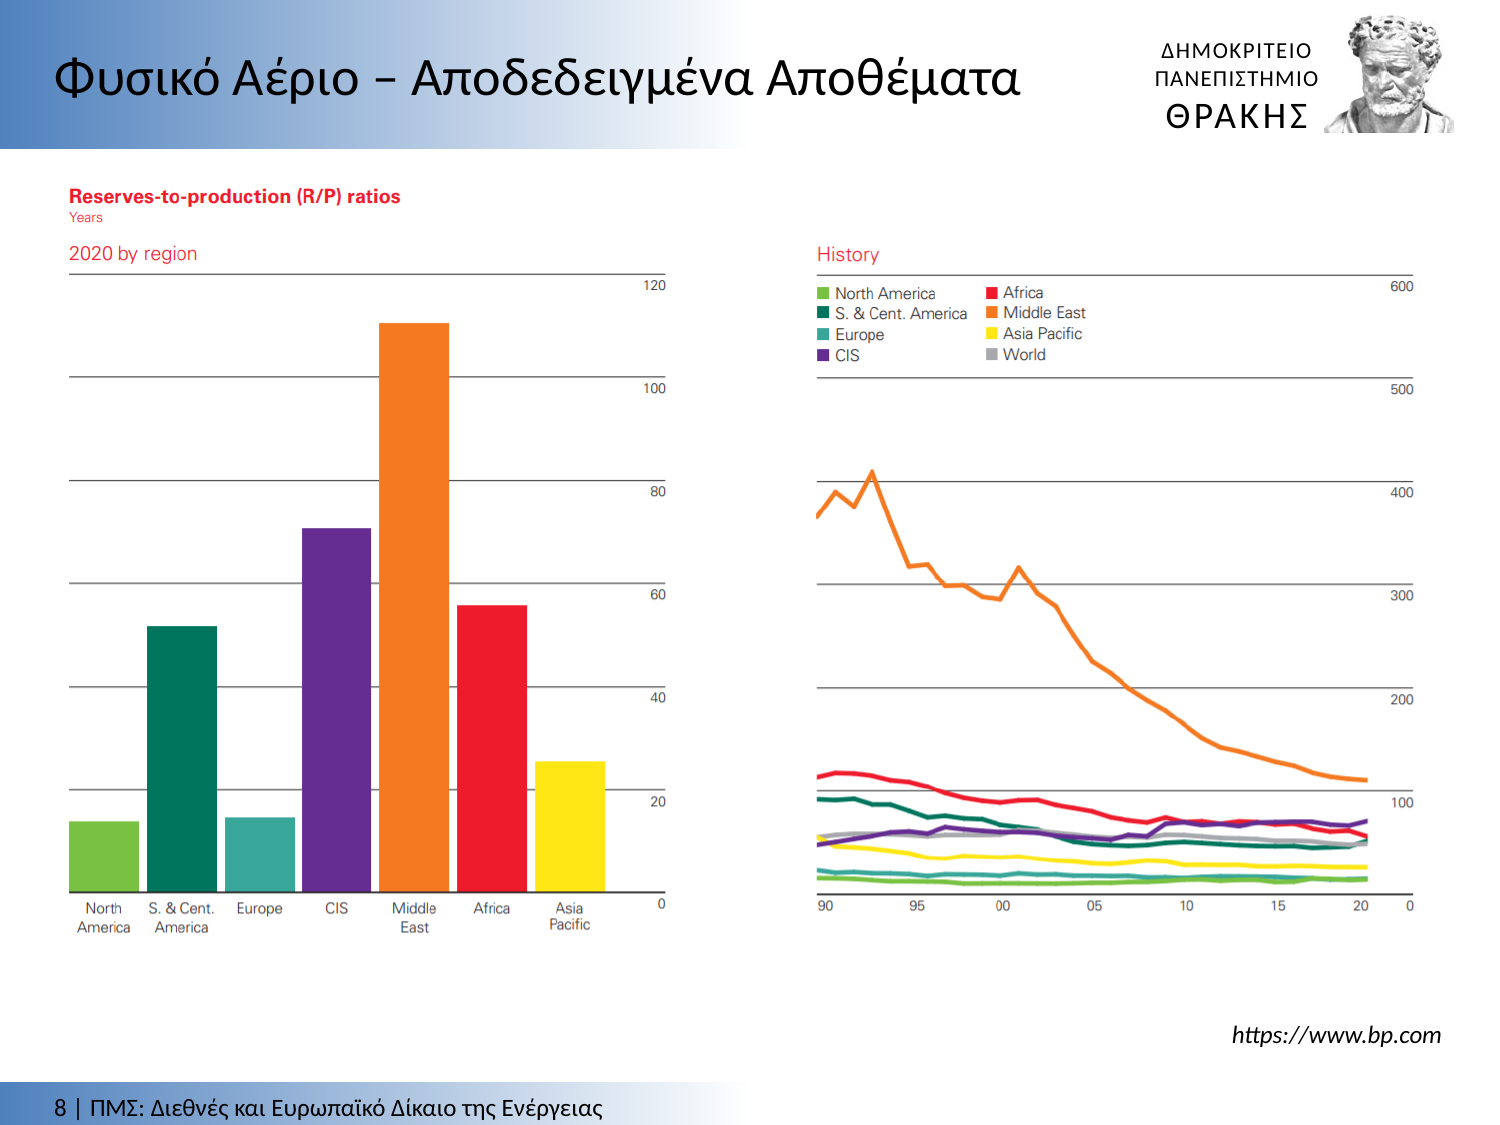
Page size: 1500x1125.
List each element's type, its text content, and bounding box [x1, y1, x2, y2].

picture [1324, 6, 1454, 133]
text_box https://www.bp.com [1211, 1011, 1458, 1057]
picture [52, 180, 684, 945]
text_box Φυσικό Αέριο – Αποδεδειγμένα Αποθέματα [39, 31, 1152, 117]
text_box [41, 668, 1459, 976]
picture [808, 231, 1439, 928]
